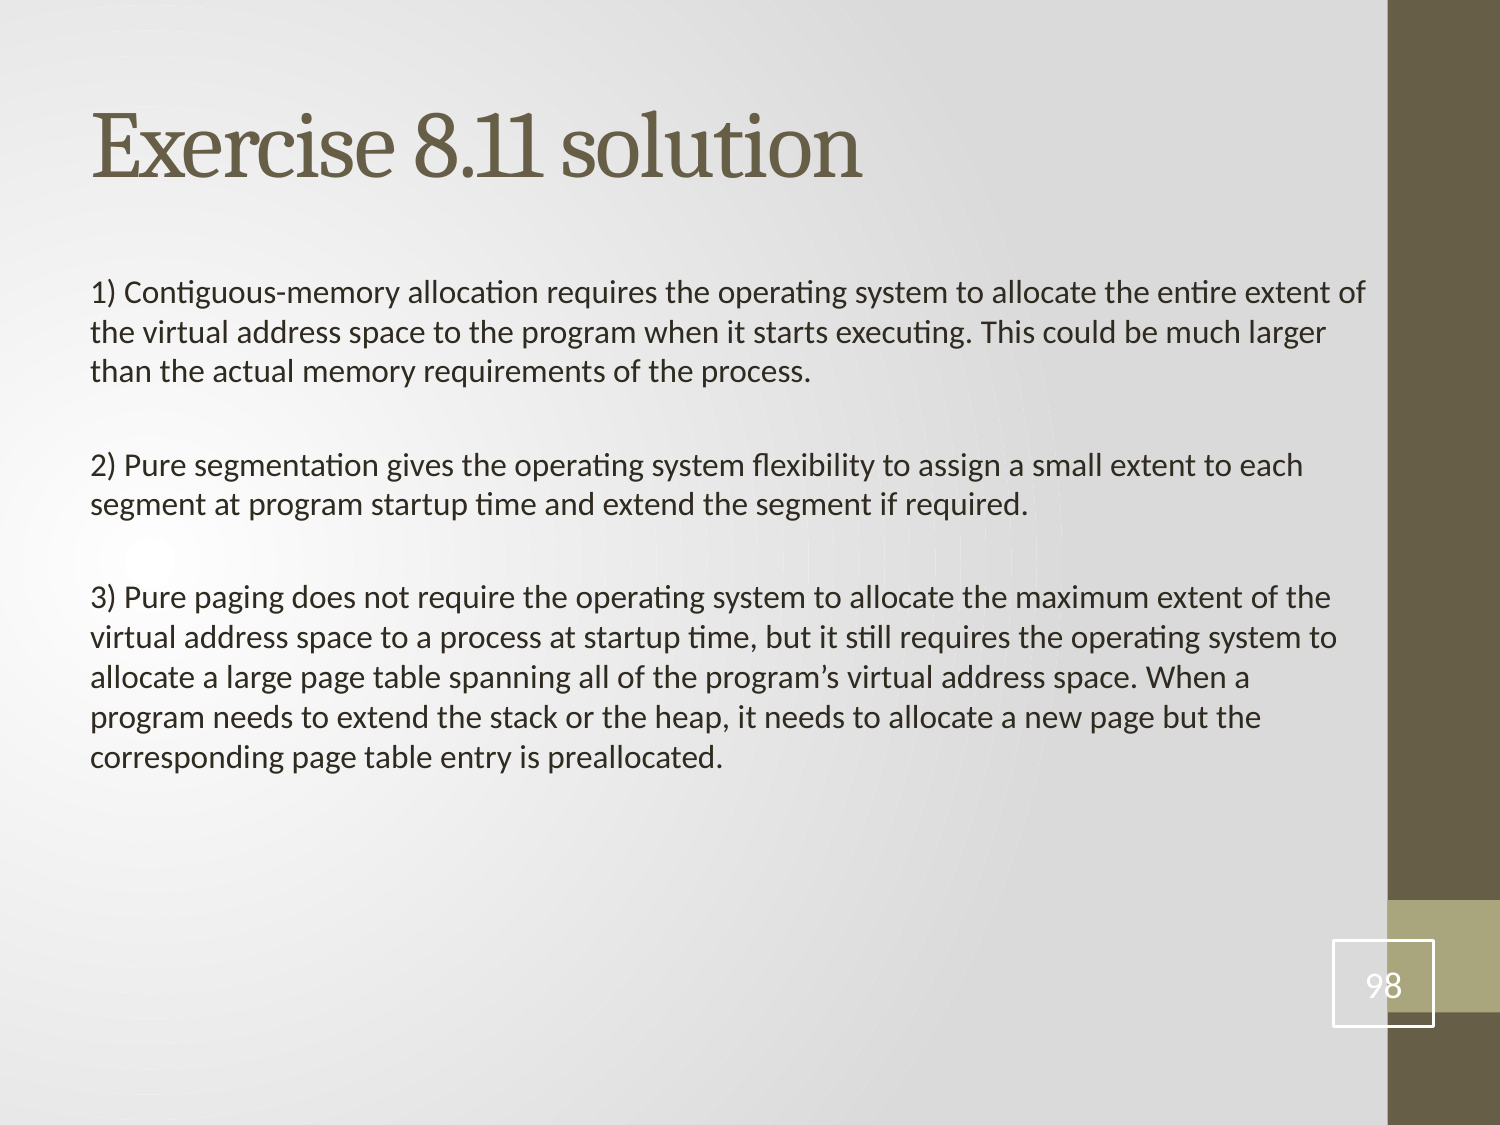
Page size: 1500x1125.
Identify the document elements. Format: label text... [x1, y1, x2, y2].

title Exercise 8.11 solution [75, 45, 1325, 233]
slide_number 98 [1332, 939, 1435, 1028]
list 1) Contiguous-memory allocation requires the operating system to allocate the entire extent of the virtual address space to the program when it starts executing. This could be much larger than the actual memory requirements of the process. 2) Pure segmentation gives the operating system flexibility to assign a small extent to each segment at program startup time and extend the segment if required. 3) Pure paging does not require the operating system to allocate the maximum extent of the virtual address space to a process at startup time, but it still requires the operating system to allocate a large page table spanning all of the program’s virtual address space. When a program needs to extend the stack or the heap, it needs to allocate a new page but the corresponding page table entry is preallocated. [75, 262, 1388, 1062]
